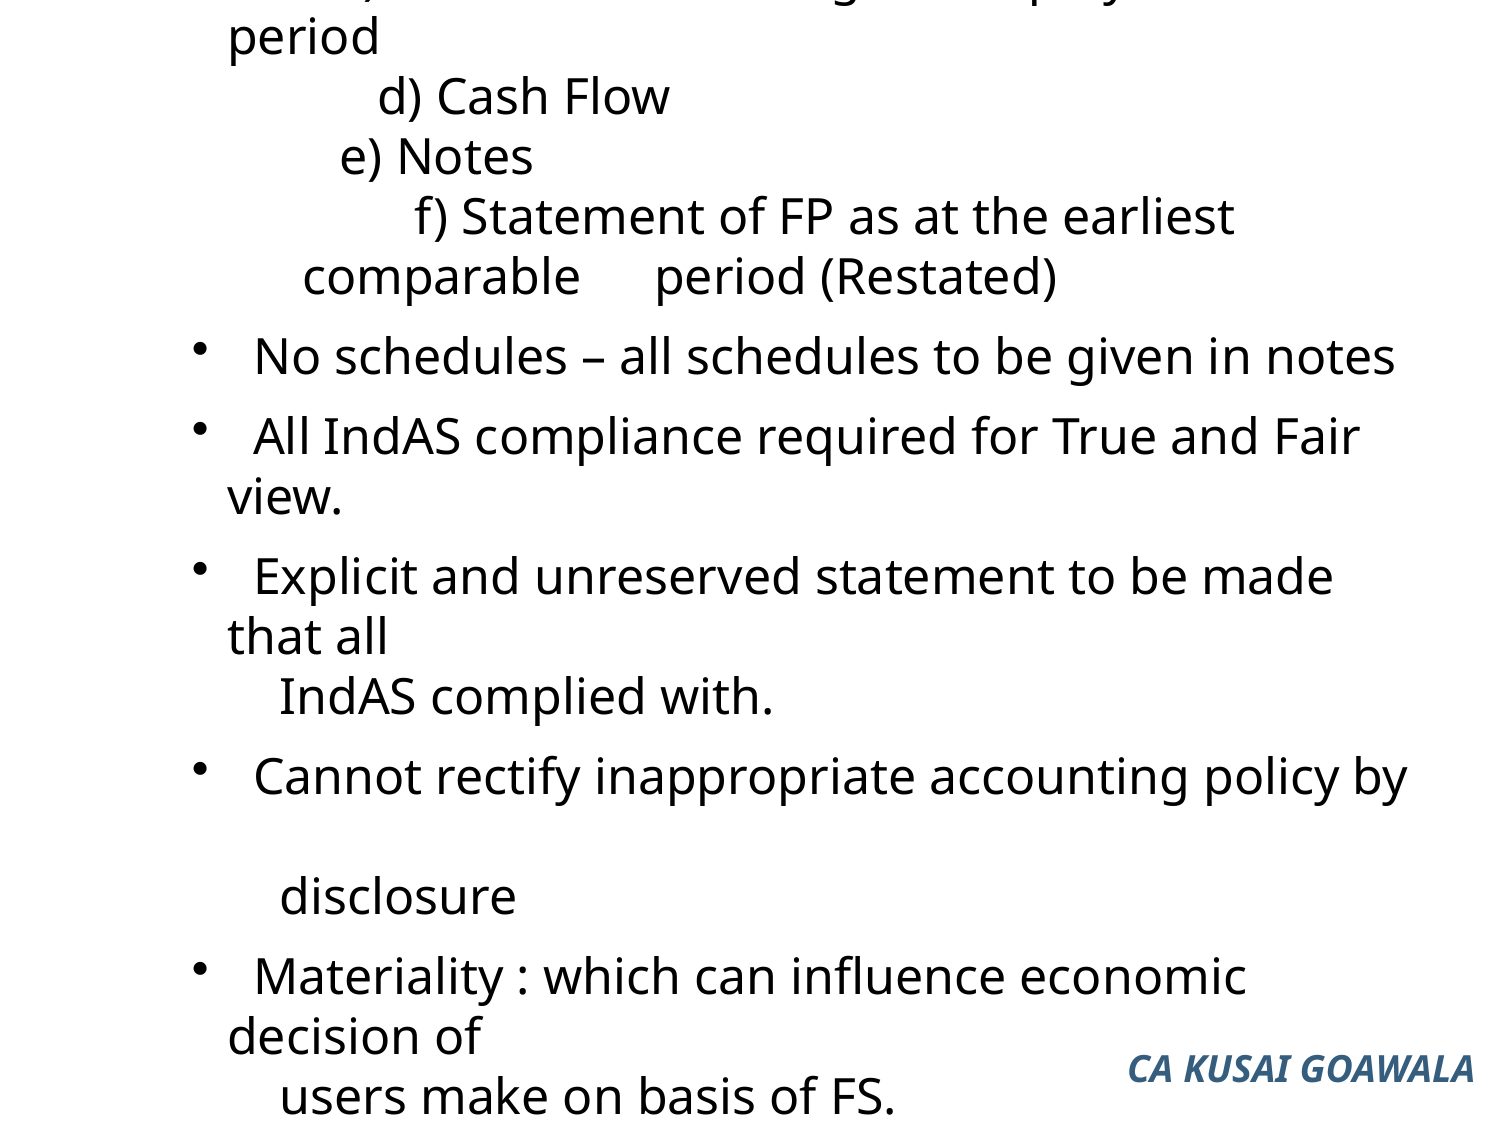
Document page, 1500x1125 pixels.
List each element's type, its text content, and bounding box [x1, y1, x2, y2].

text_box c) Statement of Changes in Equity for the period d) Cash Flow e) Notes f) Statement of FP as at the earliest comparable period (Restated) No schedules – all schedules to be given in notes All IndAS compliance required for True and Fair view. Explicit and unreserved statement to be made that all IndAS complied with. Cannot rectify inappropriate accounting policy by disclosure Materiality : which can influence economic decision of users make on basis of FS. Going Concern – implied [62, 0, 1438, 1125]
text_box CA KUSAI GOAWALA [1112, 1037, 1500, 1098]
